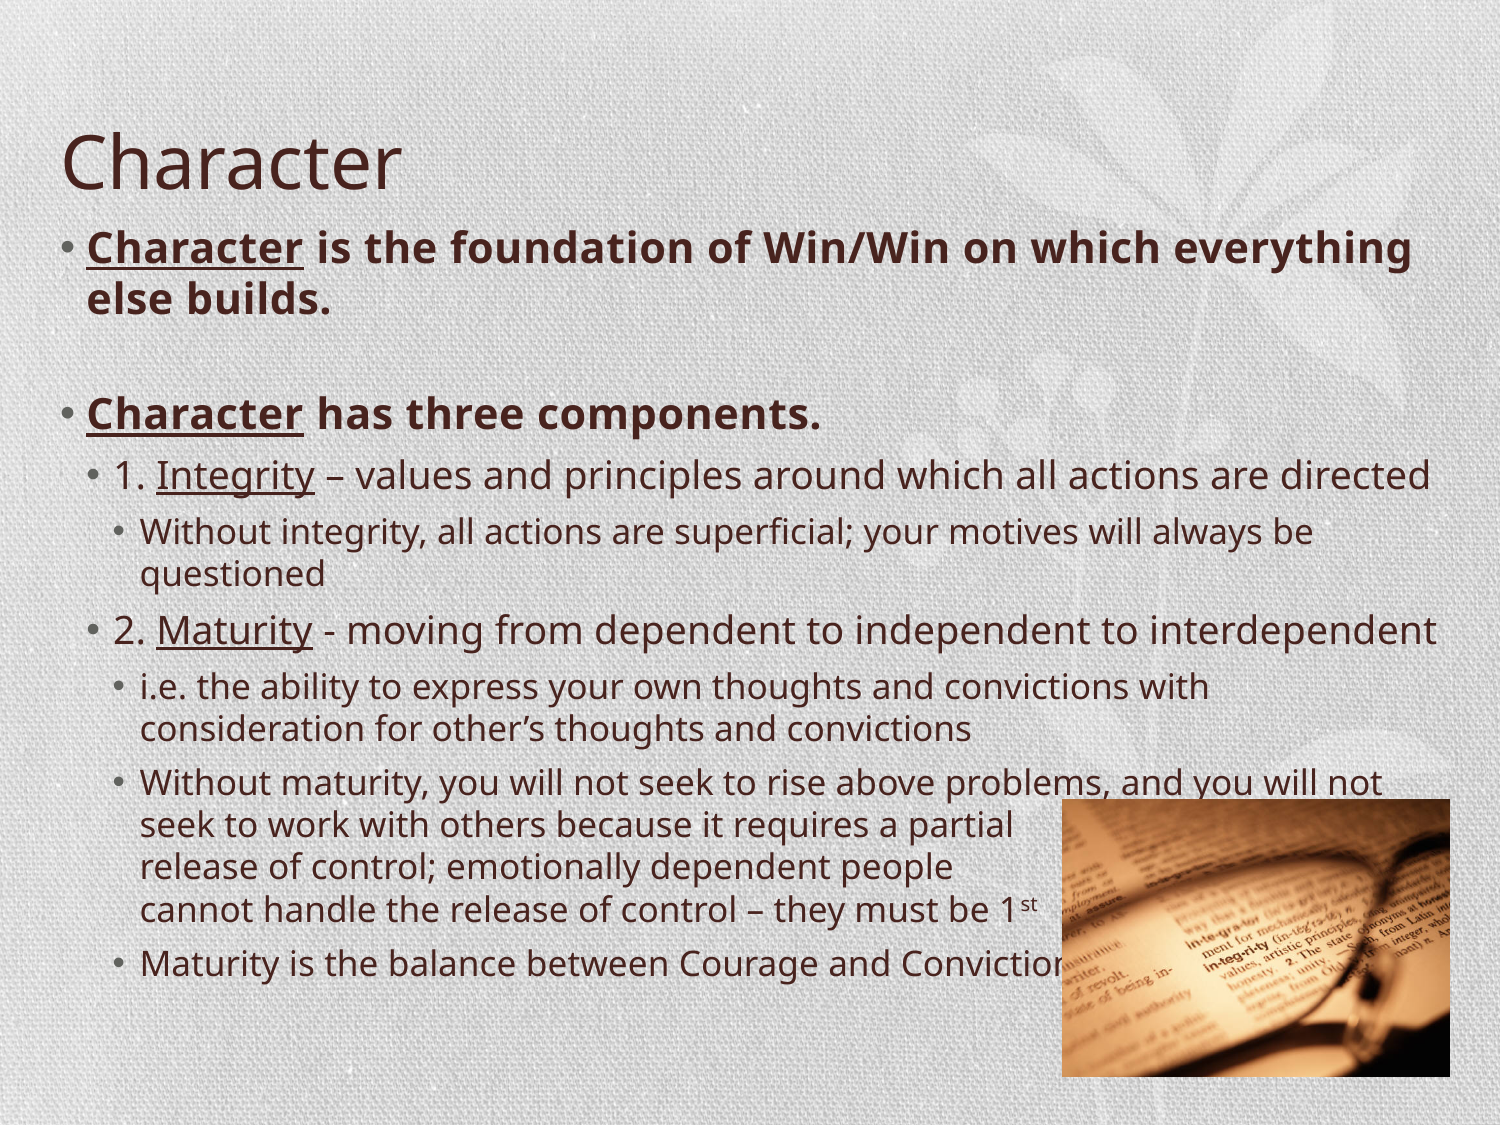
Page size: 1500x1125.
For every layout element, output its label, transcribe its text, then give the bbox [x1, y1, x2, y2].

title Character [45, 37, 1455, 213]
picture [1062, 799, 1451, 1077]
list Character is the foundation of Win/Win on which everything else builds. Character has three components. 1. Integrity – values and principles around which all actions are directed Without integrity, all actions are superficial; your motives will always be questioned 2. Maturity - moving from dependent to independent to interdependent i.e. the ability to express your own thoughts and convictions with consideration for other’s thoughts and convictions Without maturity, you will not seek to rise above problems, and you will not seek to work with others because it requires a partial release of control; emotionally dependent people cannot handle the release of control – they must be 1st Maturity is the balance between Courage and Conviction [45, 213, 1455, 1023]
